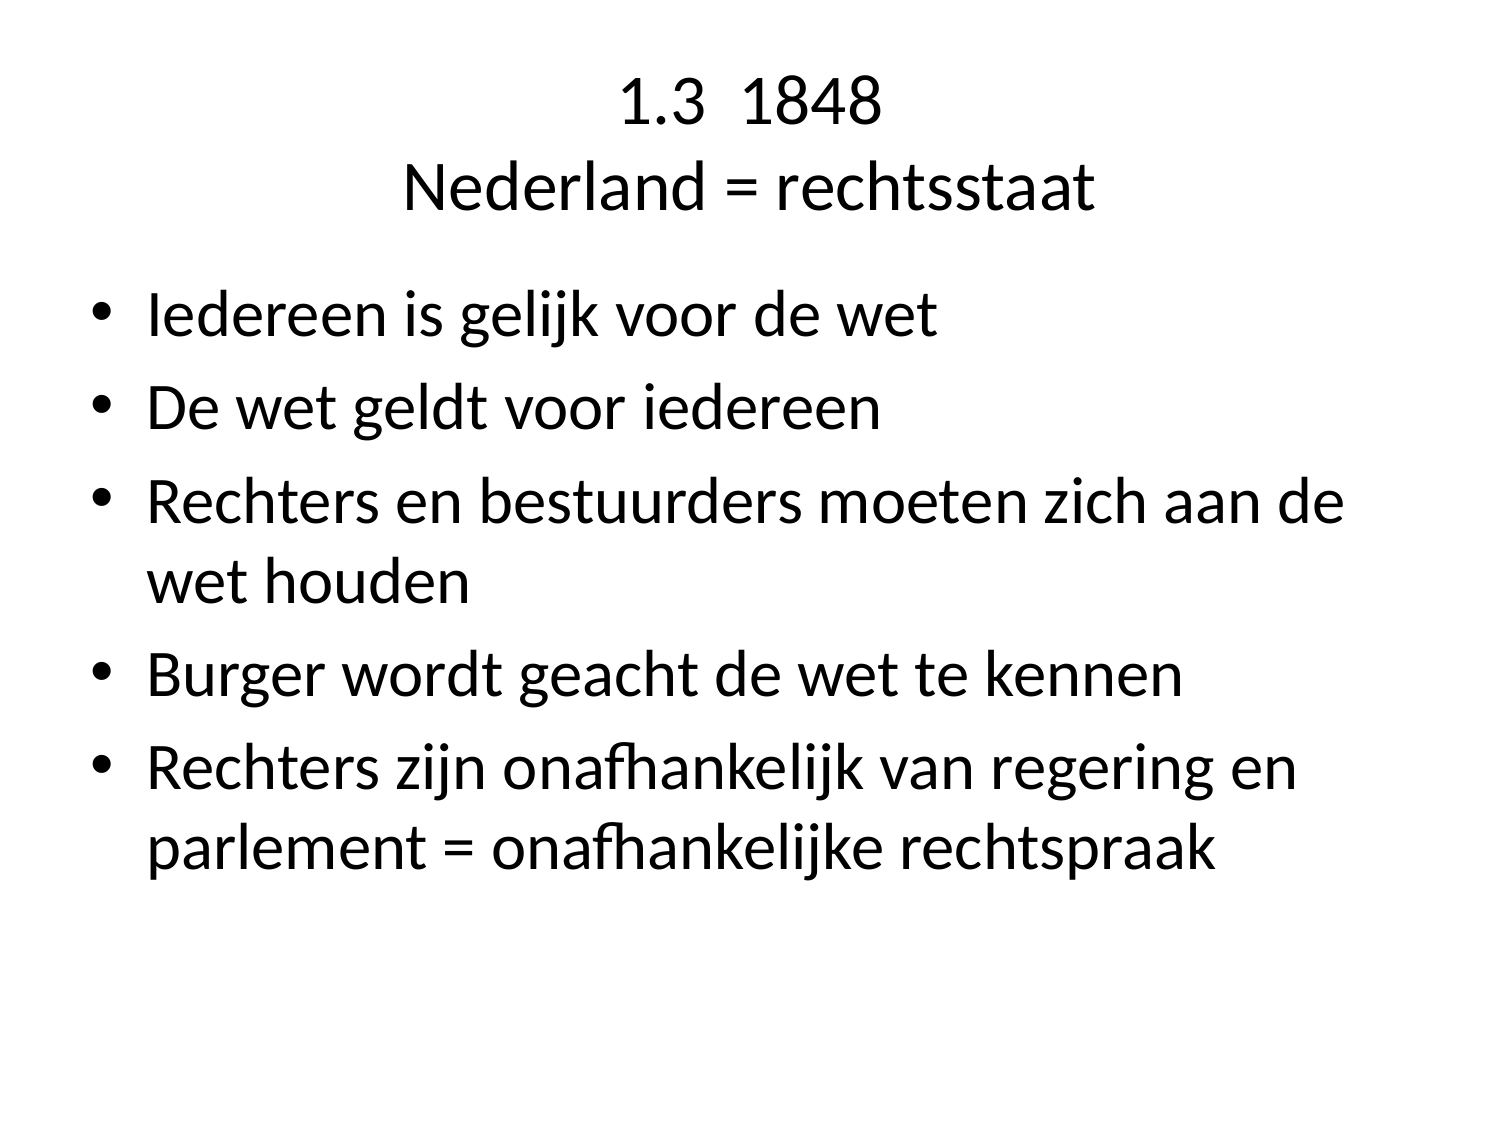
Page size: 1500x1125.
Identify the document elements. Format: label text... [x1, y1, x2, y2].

list Iedereen is gelijk voor de wet De wet geldt voor iedereen Rechters en bestuurders moeten zich aan de wet houden Burger wordt geacht de wet te kennen Rechters zijn onafhankelijk van regering en parlement = onafhankelijke rechtspraak [75, 262, 1425, 1005]
title 1.3 1848 Nederland = rechtsstaat [75, 45, 1425, 233]
